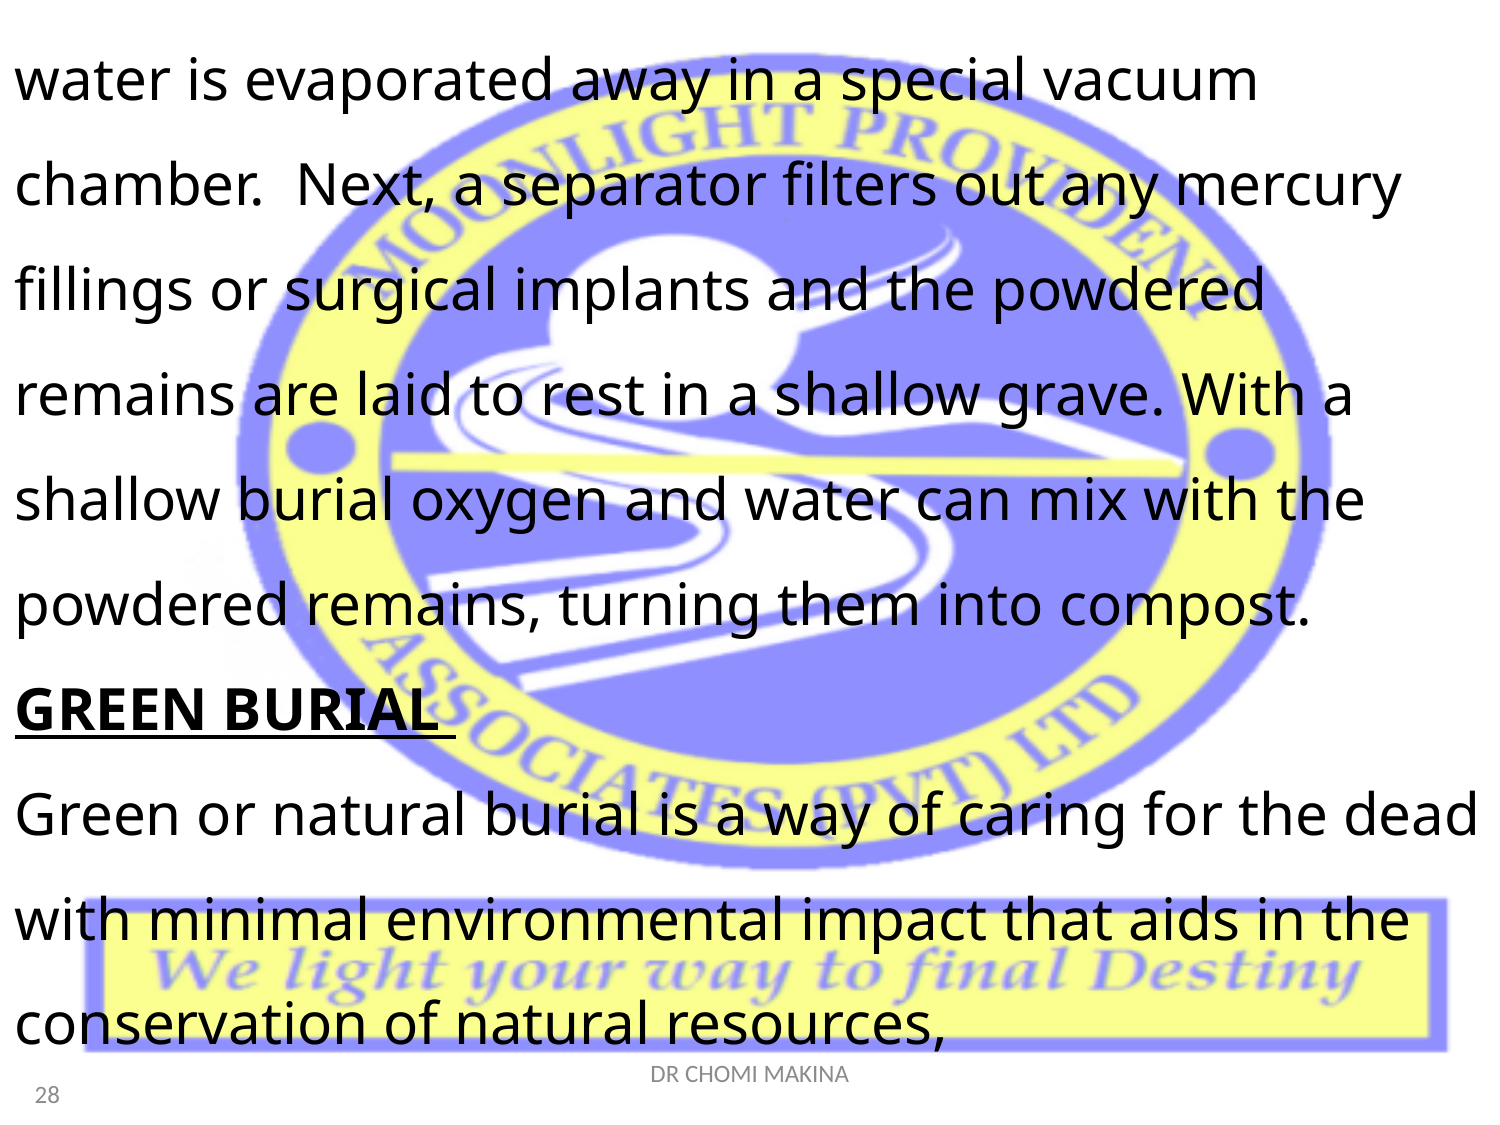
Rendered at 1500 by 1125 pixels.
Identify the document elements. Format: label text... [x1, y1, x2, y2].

footer DR CHOMI MAKINA [512, 1042, 988, 1103]
text_box water is evaporated away in a special vacuum chamber. Next, a separator filters out any mercury fillings or surgical implants and the powdered remains are laid to rest in a shallow grave. With a shallow burial oxygen and water can mix with the powdered remains, turning them into compost. GREEN BURIAL Green or natural burial is a way of caring for the dead with minimal environmental impact that aids in the conservation of natural resources, [0, 0, 1500, 1065]
slide_number 28 [0, 1062, 75, 1125]
